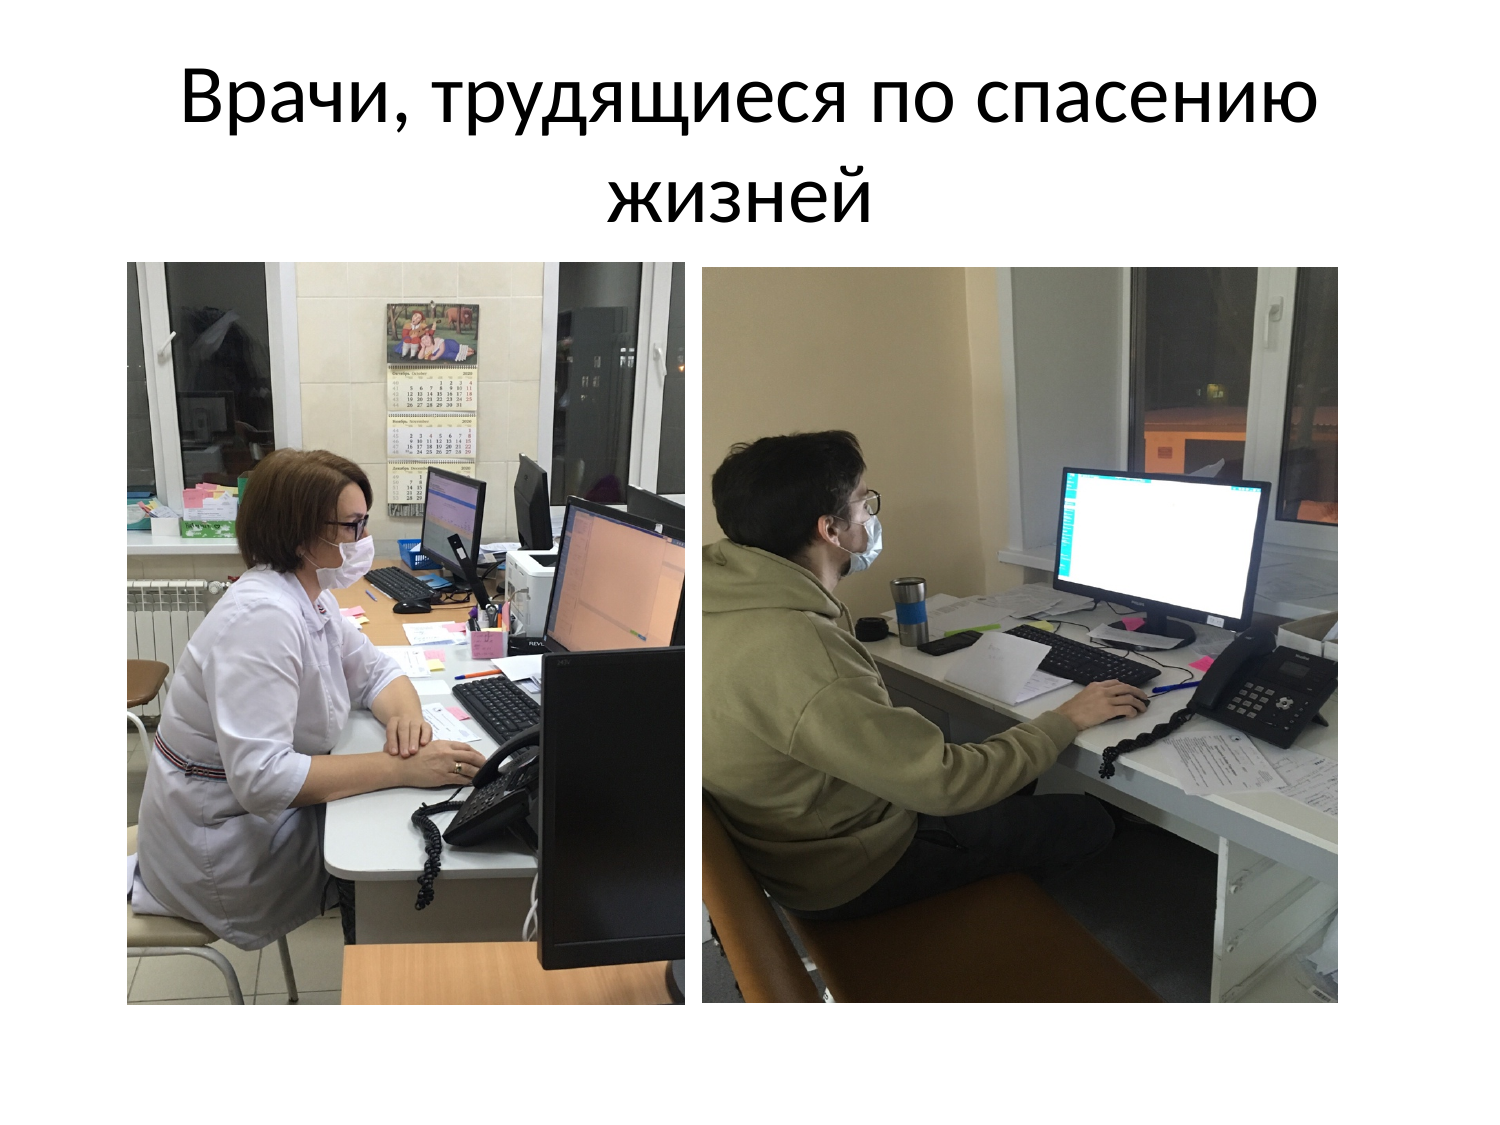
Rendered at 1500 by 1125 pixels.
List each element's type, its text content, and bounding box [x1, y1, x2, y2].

title Врачи, трудящиеся по спасению жизней [75, 45, 1425, 233]
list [127, 262, 685, 1006]
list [702, 266, 1338, 1003]
